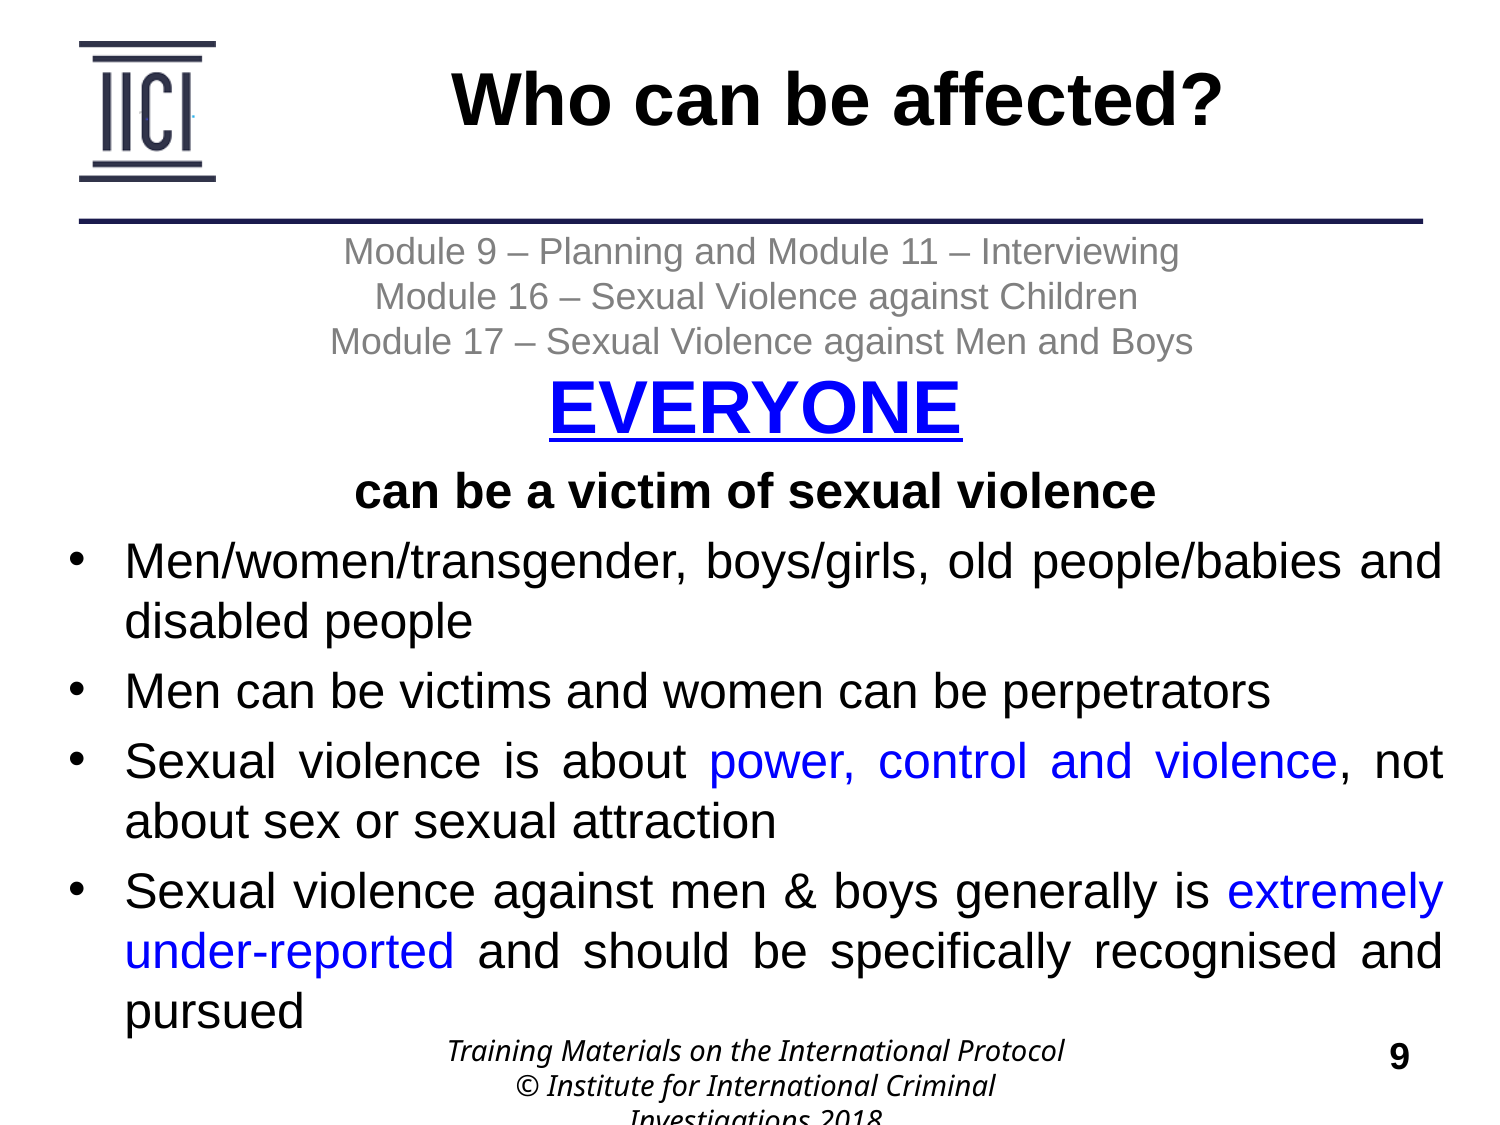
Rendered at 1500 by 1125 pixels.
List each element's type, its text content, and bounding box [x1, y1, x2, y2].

subtitle EVERYONE can be a victim of sexual violence Men/women/transgender, boys/girls, old people/babies and disabled people Men can be victims and women can be perpetrators Sexual violence is about power, control and violence, not about sex or sexual attraction Sexual violence against men & boys generally is extremely under-reported and should be specifically recognised and pursued [52, 420, 1459, 1012]
text_box Module 9 – Planning and Module 11 – Interviewing Module 16 – Sexual Violence against Children Module 17 – Sexual Violence against Men and Boys [76, 219, 1447, 415]
slide_number 9 [1074, 1024, 1426, 1103]
footer Training Materials on the International Protocol © Institute for International Criminal Investigations 2018 [407, 1024, 1074, 1103]
text_box Who can be affected? [206, 42, 1471, 148]
picture [79, 41, 216, 182]
